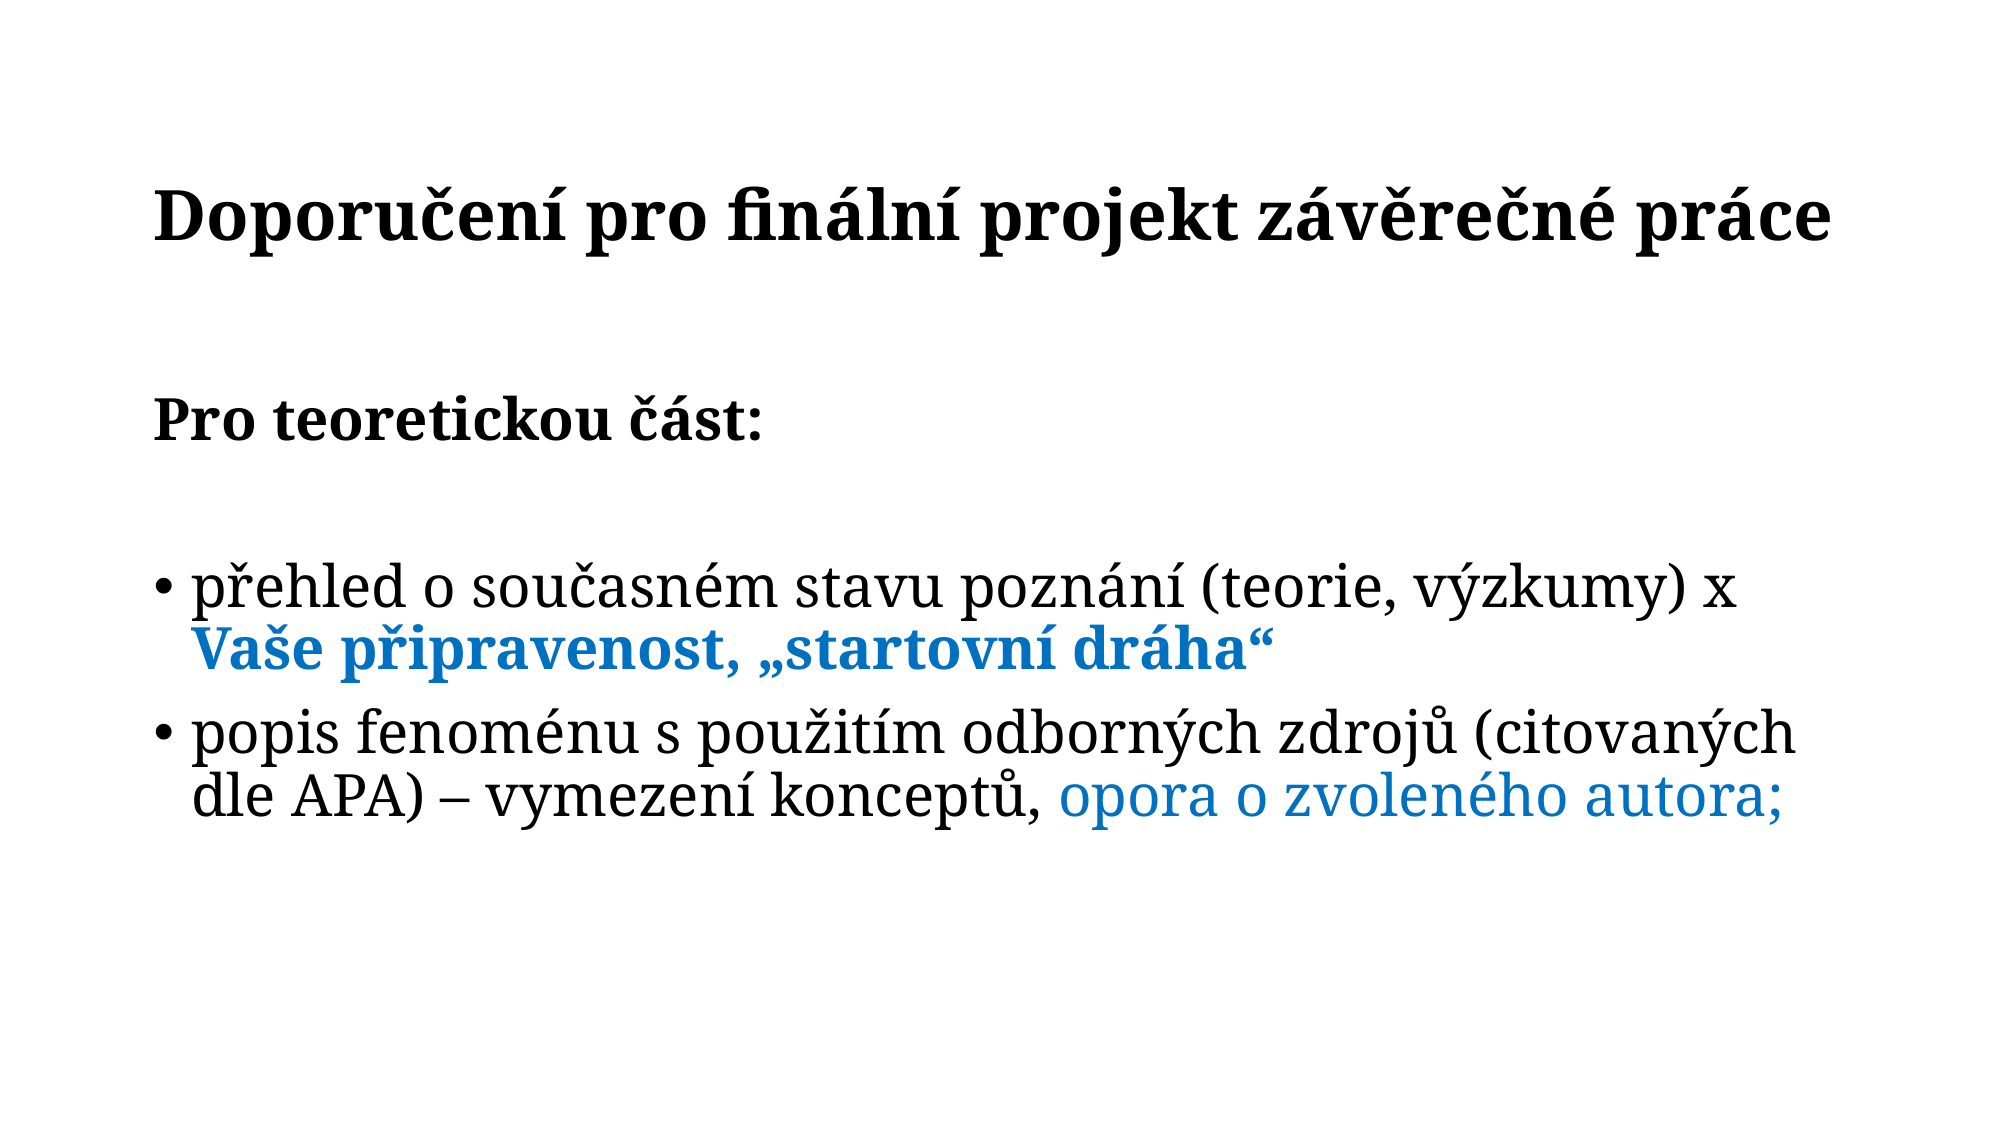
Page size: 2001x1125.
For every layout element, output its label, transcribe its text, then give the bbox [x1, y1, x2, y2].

title Doporučení pro finální projekt závěrečné práce [138, 53, 1895, 291]
list Pro teoretickou část: přehled o současném stavu poznání (teorie, výzkumy) x Vaše připravenost, „startovní dráha“ popis fenoménu s použitím odborných zdrojů (citovaných dle APA) – vymezení konceptů, opora o zvoleného autora; [138, 291, 1895, 1016]
